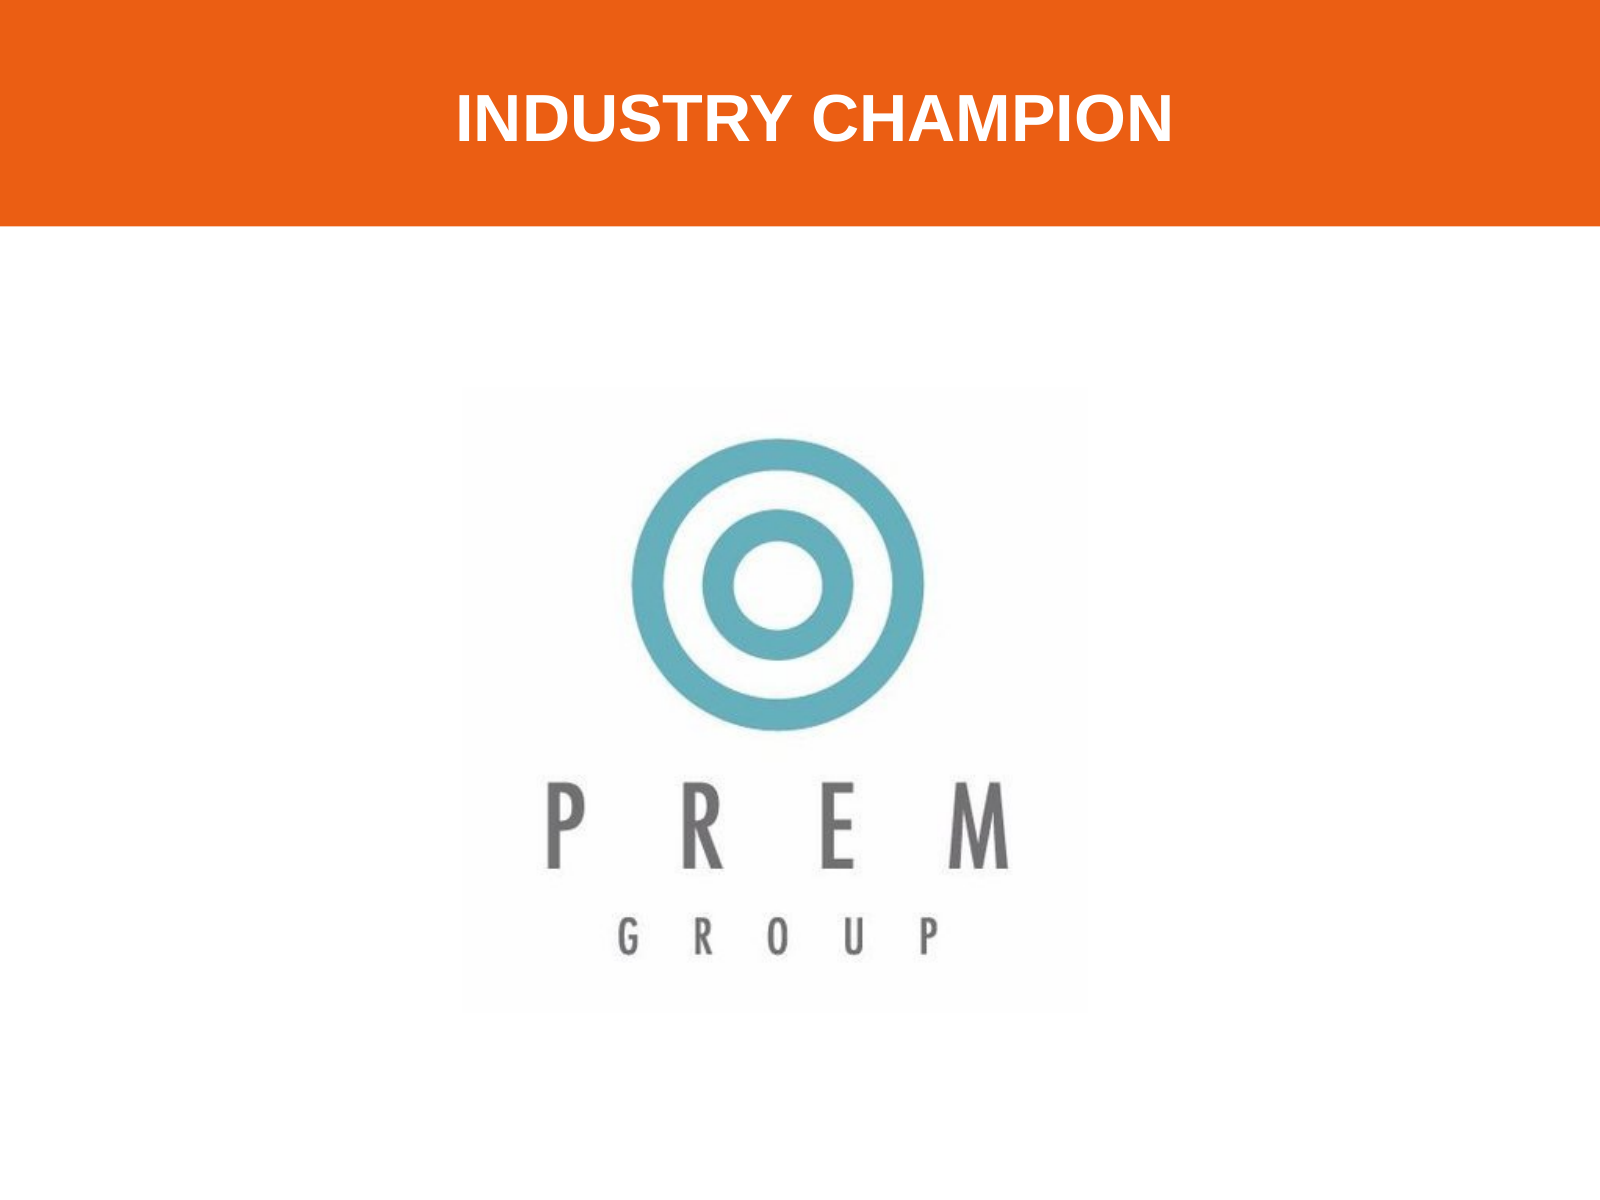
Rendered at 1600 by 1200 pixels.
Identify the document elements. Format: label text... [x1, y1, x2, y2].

picture [462, 387, 1088, 1013]
title INDUSTRY CHAMPION [200, 75, 1431, 156]
